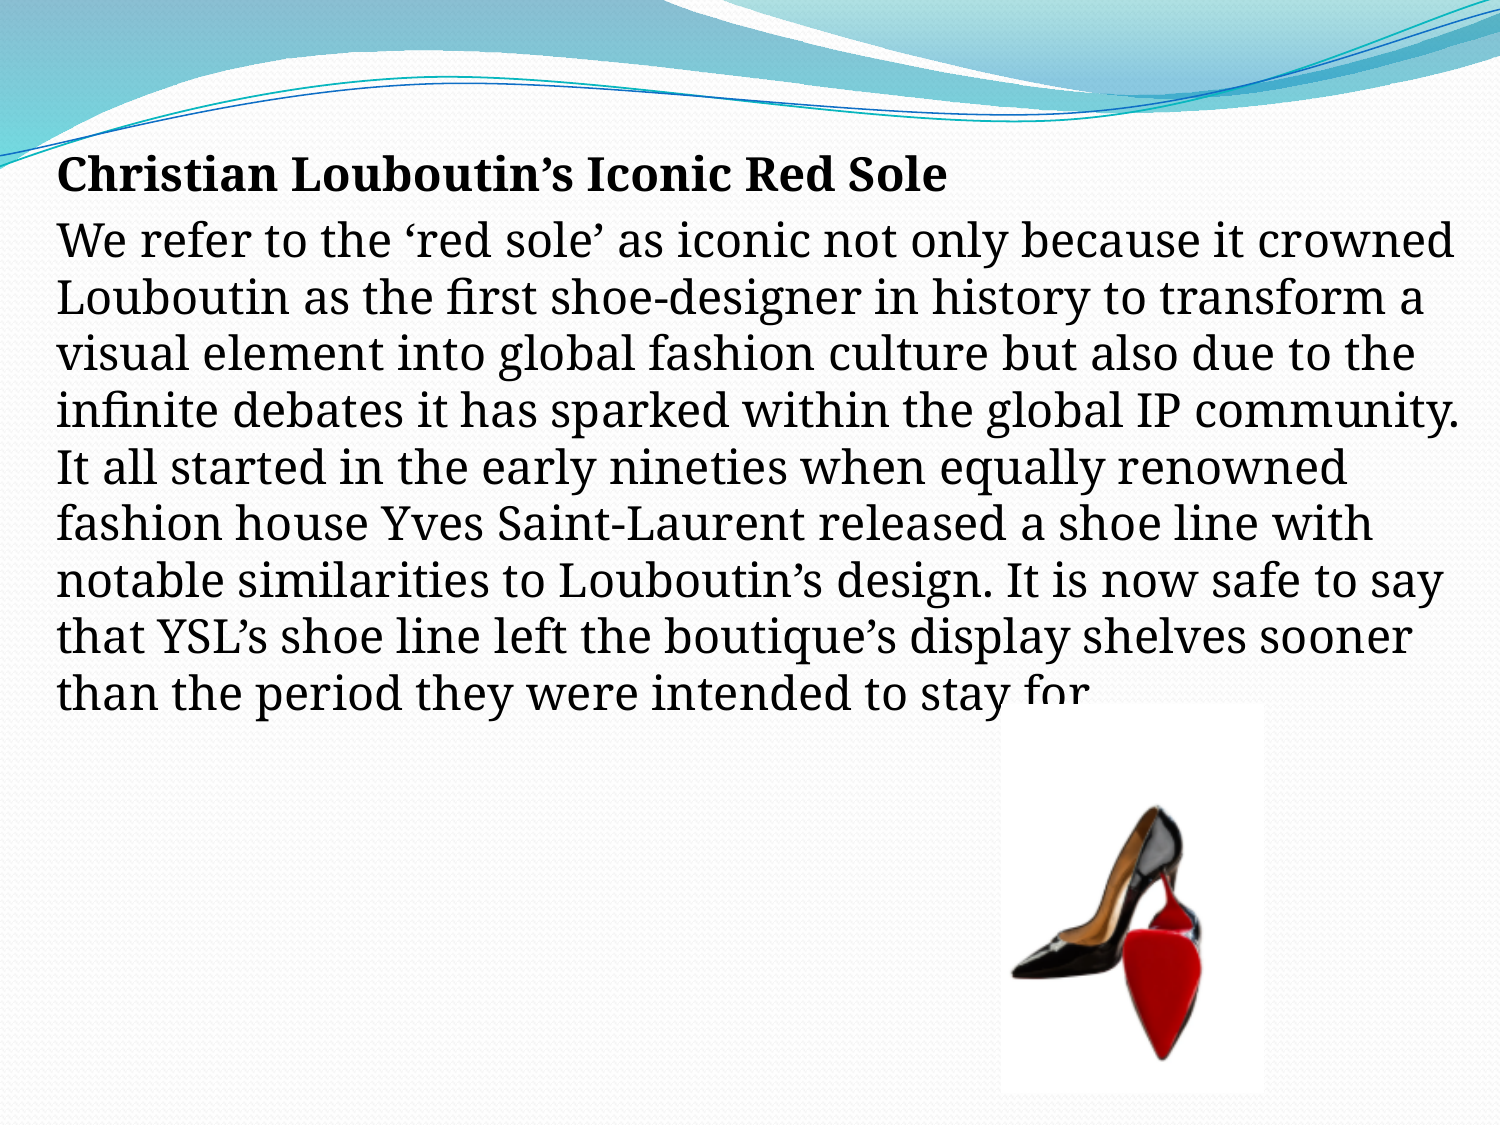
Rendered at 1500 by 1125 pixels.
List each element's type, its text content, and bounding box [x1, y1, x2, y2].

picture [1000, 703, 1264, 1093]
list Christian Louboutin’s Iconic Red Sole We refer to the ‘red sole’ as iconic not only because it crowned Louboutin as the first shoe-designer in history to transform a visual element into global fashion culture but also due to the infinite debates it has sparked within the global IP community. It all started in the early nineties when equally renowned fashion house Yves Saint-Laurent released a shoe line with notable similarities to Louboutin’s design. It is now safe to say that YSL’s shoe line left the boutique’s display shelves sooner than the period they were intended to stay for. [41, 137, 1483, 787]
